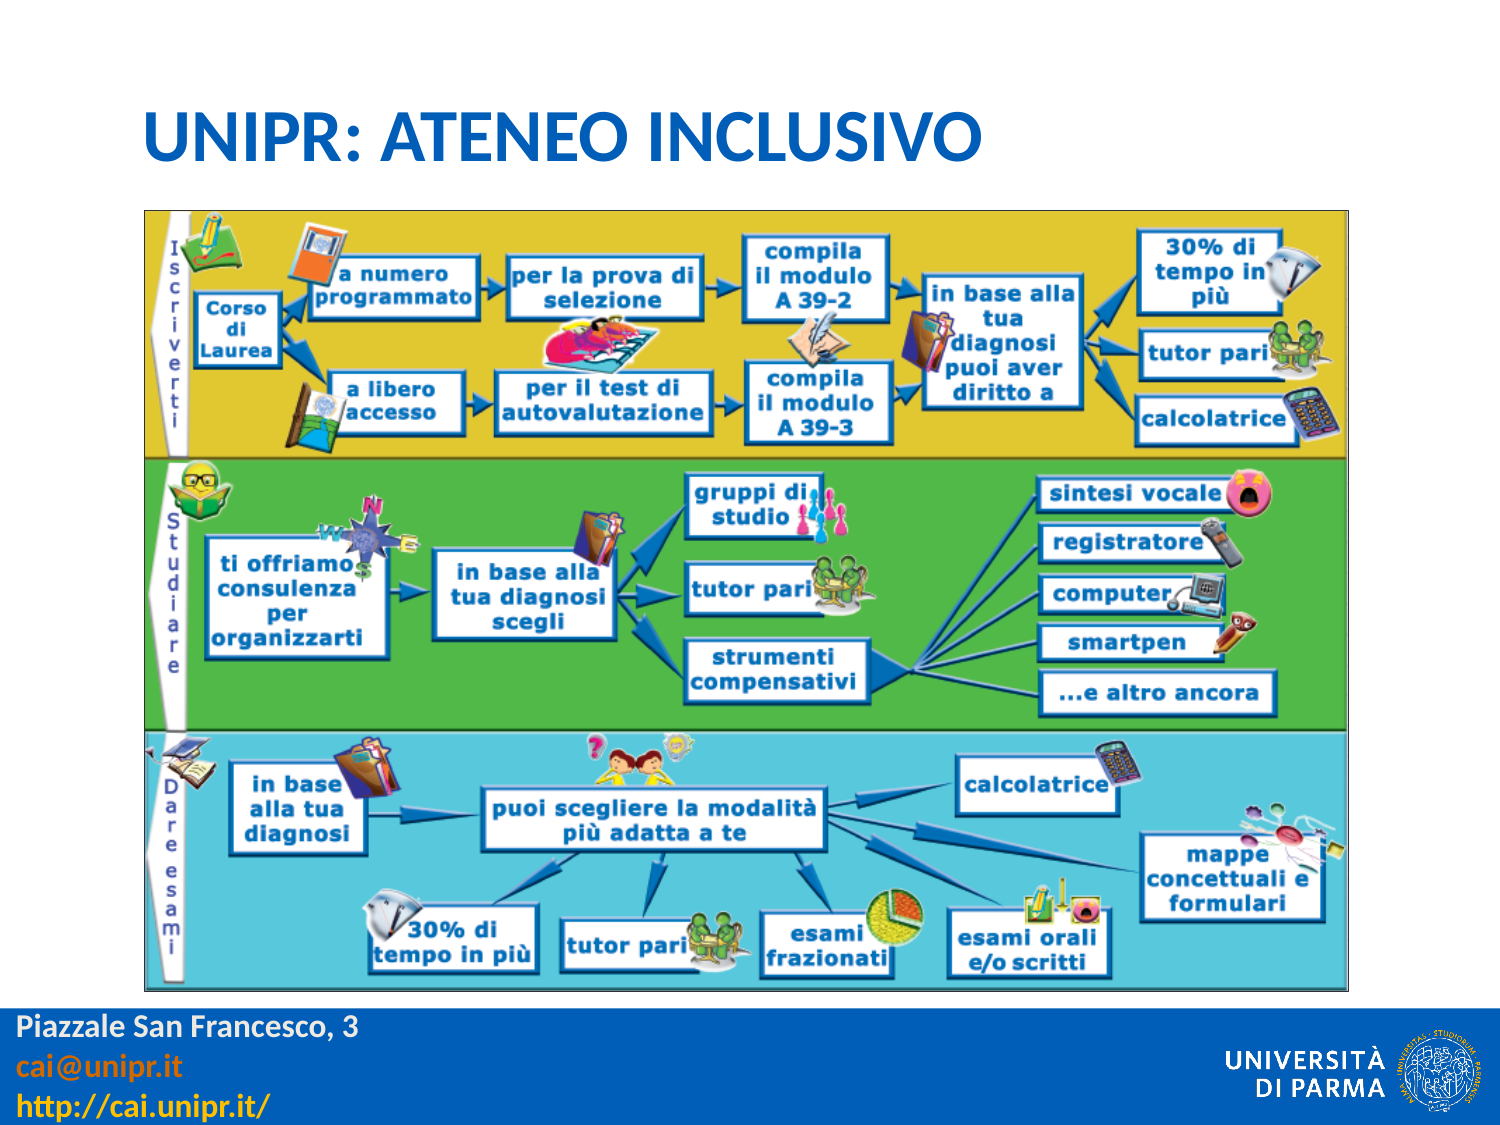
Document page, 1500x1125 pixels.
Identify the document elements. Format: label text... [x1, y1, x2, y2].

picture [1226, 1030, 1481, 1112]
text_box Piazzale San Francesco, 3 cai@unipr.it http://cai.unipr.it/ [1, 996, 450, 1125]
title UNIPR: ATENEO INCLUSIVO [127, 66, 1366, 185]
picture [144, 210, 1349, 992]
